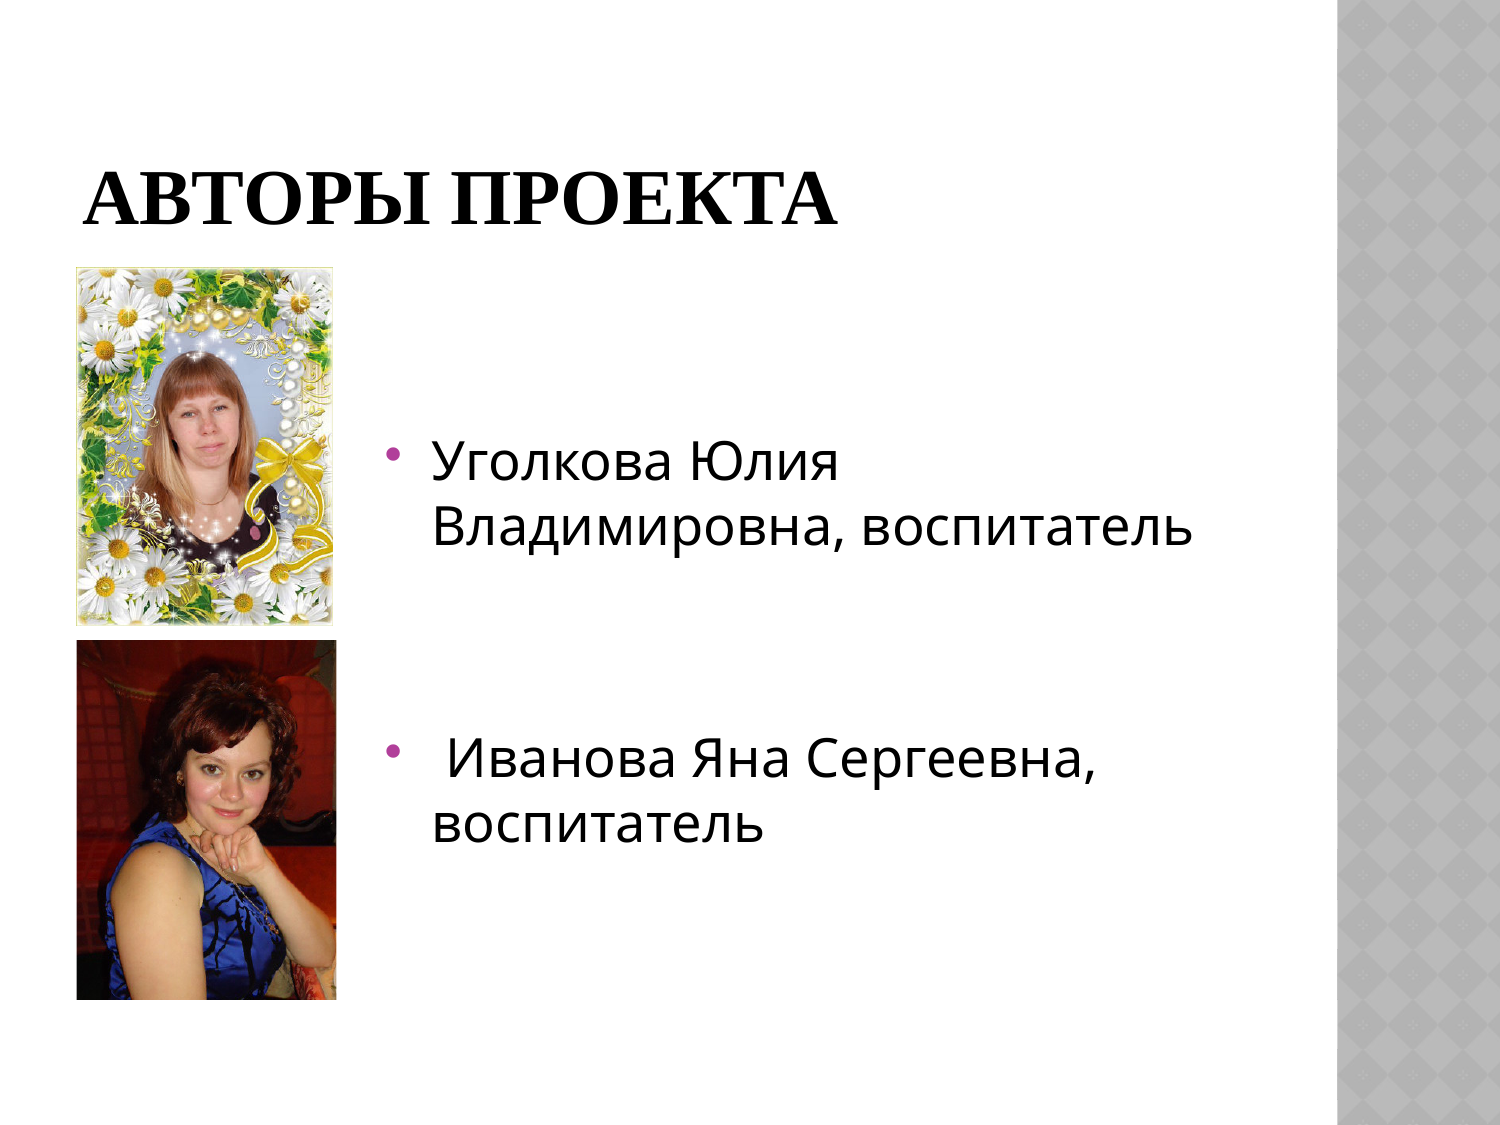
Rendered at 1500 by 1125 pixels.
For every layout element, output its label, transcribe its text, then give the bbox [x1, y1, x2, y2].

title Авторы проекта [75, 52, 1263, 240]
picture [76, 266, 334, 626]
list Уголкова Юлия Владимировна, воспитатель Иванова Яна Сергеевна, воспитатель [371, 264, 1263, 1059]
picture [76, 640, 337, 1000]
